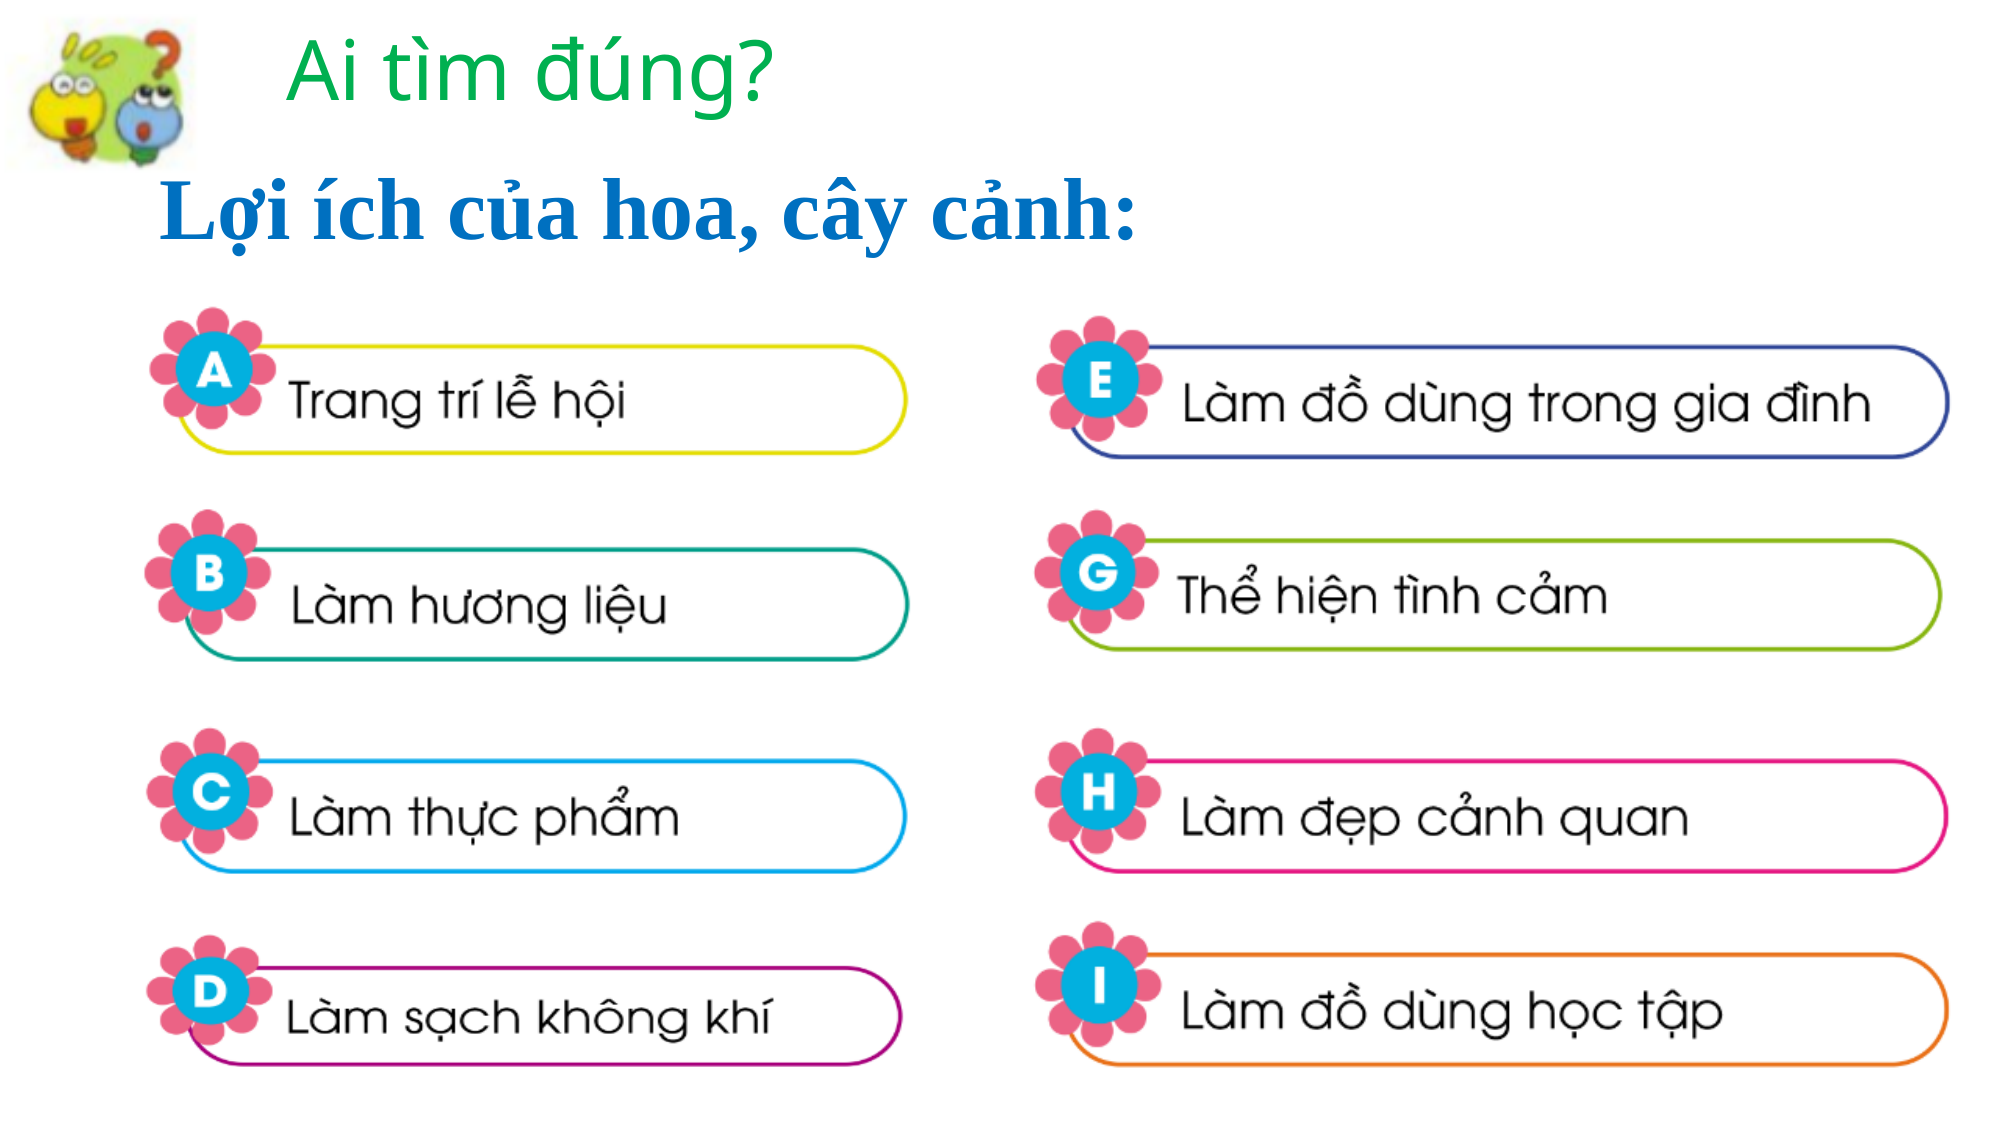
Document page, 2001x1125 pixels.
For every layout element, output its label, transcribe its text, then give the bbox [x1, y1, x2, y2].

picture [1021, 313, 1986, 885]
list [137, 505, 918, 676]
picture [1020, 915, 1960, 1071]
text_box Lợi ích của hoa, cây cảnh: [144, 156, 1981, 267]
picture [4, 2, 204, 187]
text_box Ai tìm đúng? [160, 0, 902, 153]
picture [137, 227, 959, 546]
picture [137, 644, 959, 1078]
